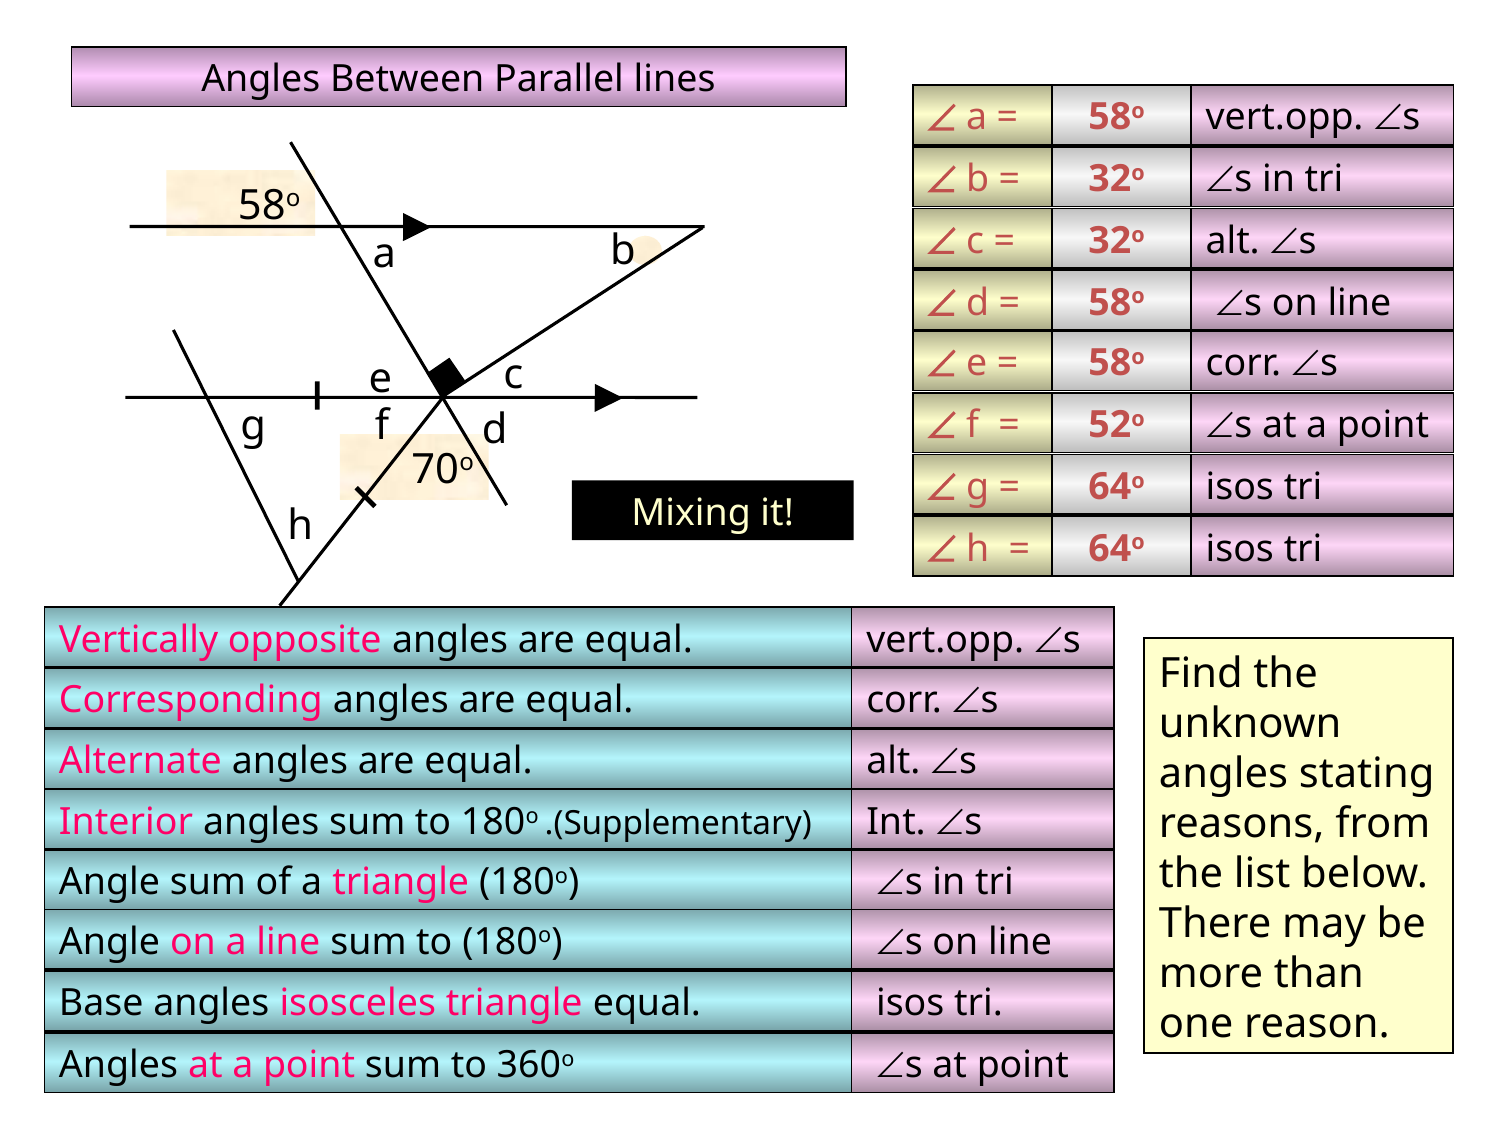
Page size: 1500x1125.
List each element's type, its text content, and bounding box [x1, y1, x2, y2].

text_box Angle sum of a triangle (180o) [44, 849, 851, 909]
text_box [1056, 146, 1454, 208]
text_box Find the unknown angles stating reasons, from the list below. There may be more than one reason. [1144, 638, 1454, 1054]
text_box s on line [851, 909, 1115, 970]
text_box [423, 227, 432, 232]
text_box h [272, 490, 338, 556]
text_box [912, 84, 1053, 579]
text_box g [225, 390, 291, 456]
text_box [1056, 454, 1454, 515]
text_box Corresponding angles are equal. [44, 667, 851, 728]
text_box Angles at a point sum to 360o [44, 1032, 851, 1093]
text_box Mixing it! [571, 480, 854, 541]
text_box Int. s [851, 789, 1115, 849]
text_box s in tri [851, 849, 1115, 909]
text_box f [360, 390, 425, 456]
text_box 58o [166, 227, 316, 236]
text_box 70o [364, 434, 489, 500]
text_box e [353, 343, 419, 409]
text_box c [488, 339, 554, 405]
text_box Vertically opposite angles are equal. [44, 607, 851, 667]
text_box [597, 398, 623, 405]
text_box Angle on a line sum to (180o) [44, 909, 851, 970]
text_box [427, 358, 464, 395]
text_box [1056, 208, 1454, 270]
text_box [1056, 270, 1454, 330]
text_box d [467, 394, 532, 460]
text_box a [357, 218, 423, 226]
text_box alt. s [851, 729, 1115, 789]
text_box corr. s [851, 667, 1115, 728]
text_box Base angles isosceles triangle equal. [44, 971, 851, 1031]
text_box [1056, 392, 1454, 454]
text_box Alternate angles are equal. [44, 729, 851, 789]
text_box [1056, 330, 1454, 392]
text_box a [357, 227, 423, 283]
text_box b [595, 215, 661, 280]
text_box 58o [166, 170, 316, 226]
text_box s at point [851, 1032, 1115, 1093]
text_box vert.opp. s [851, 607, 1115, 667]
text_box [610, 391, 621, 397]
text_box Angles Between Parallel lines [71, 46, 847, 107]
text_box Interior angles sum to 180o .(Supplementary) [44, 789, 851, 849]
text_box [1053, 84, 1454, 146]
text_box isos tri. [851, 971, 1115, 1031]
text_box 70o [339, 434, 396, 500]
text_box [1051, 515, 1454, 579]
